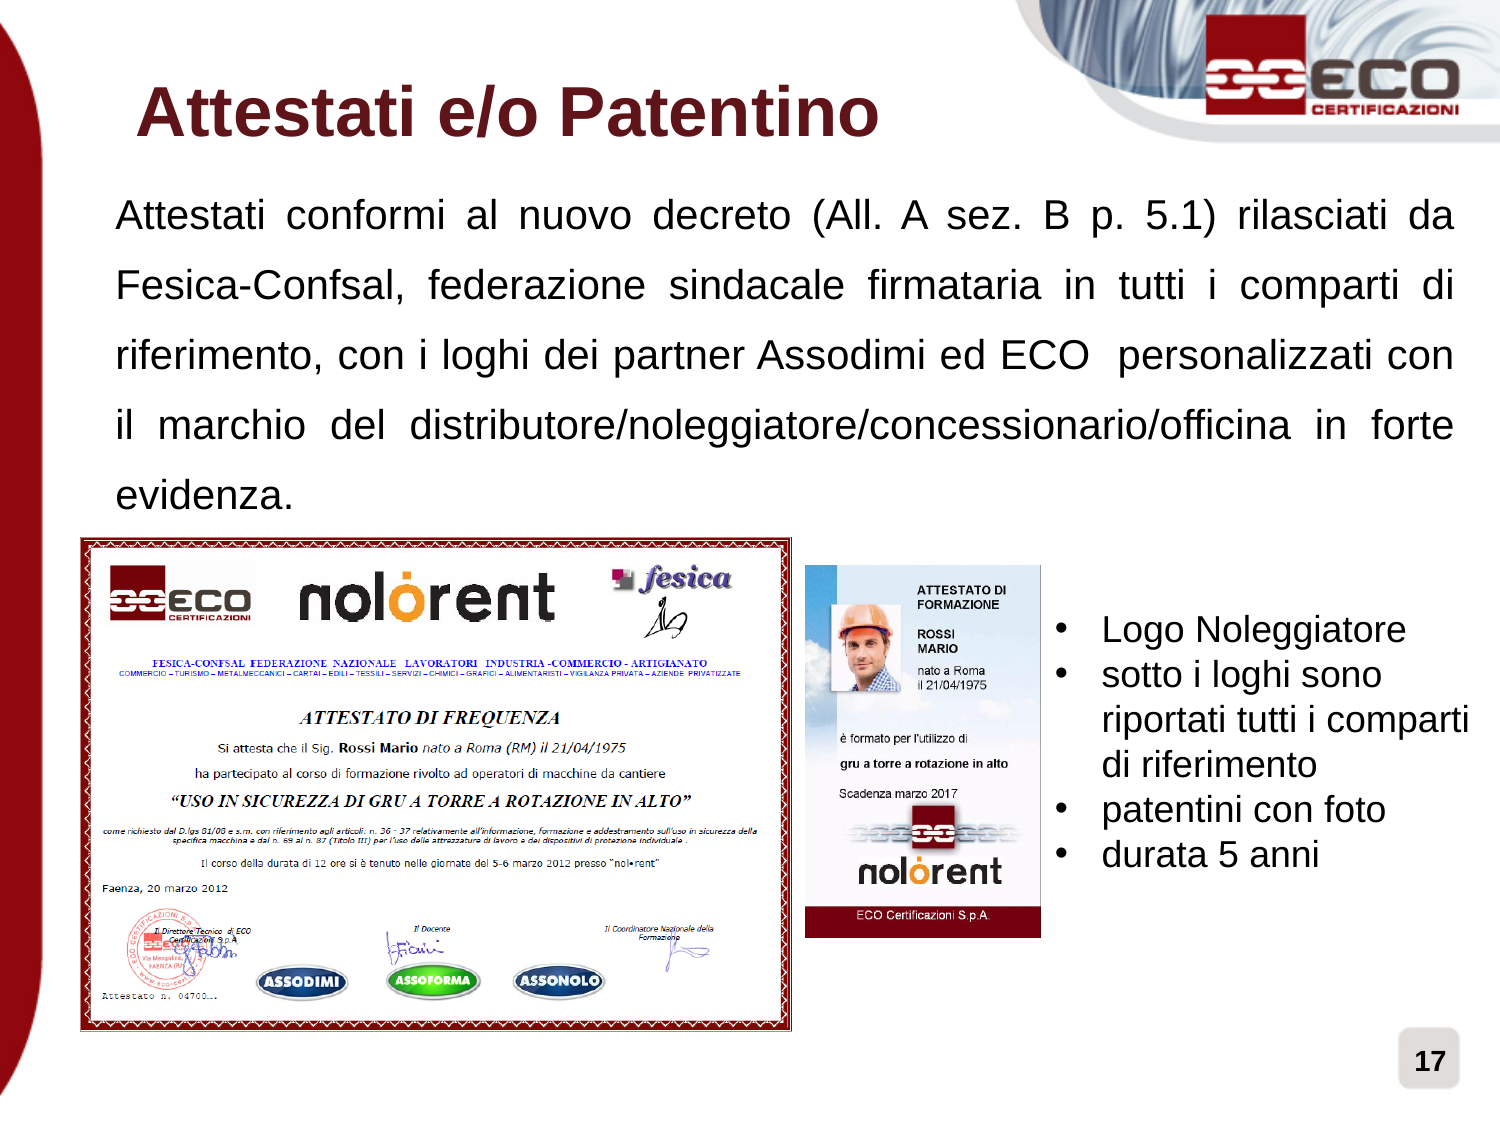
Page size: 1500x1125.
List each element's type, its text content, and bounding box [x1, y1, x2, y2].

text_box Logo Noleggiatore sotto i loghi sono riportati tutti i comparti di riferimento patentini con foto durata 5 anni [1040, 597, 1500, 1125]
picture [0, 0, 1500, 1125]
subtitle Attestati conformi al nuovo decreto (All. A sez. B p. 5.1) rilasciati da Fesica-Confsal, federazione sindacale firmataria in tutti i comparti di riferimento, con i loghi dei partner Assodimi ed ECO personalizzati con il marchio del distributore/noleggiatore/concessionario/officina in forte evidenza. [100, 160, 1471, 597]
title Attestati e/o Patentino [120, 54, 1396, 160]
